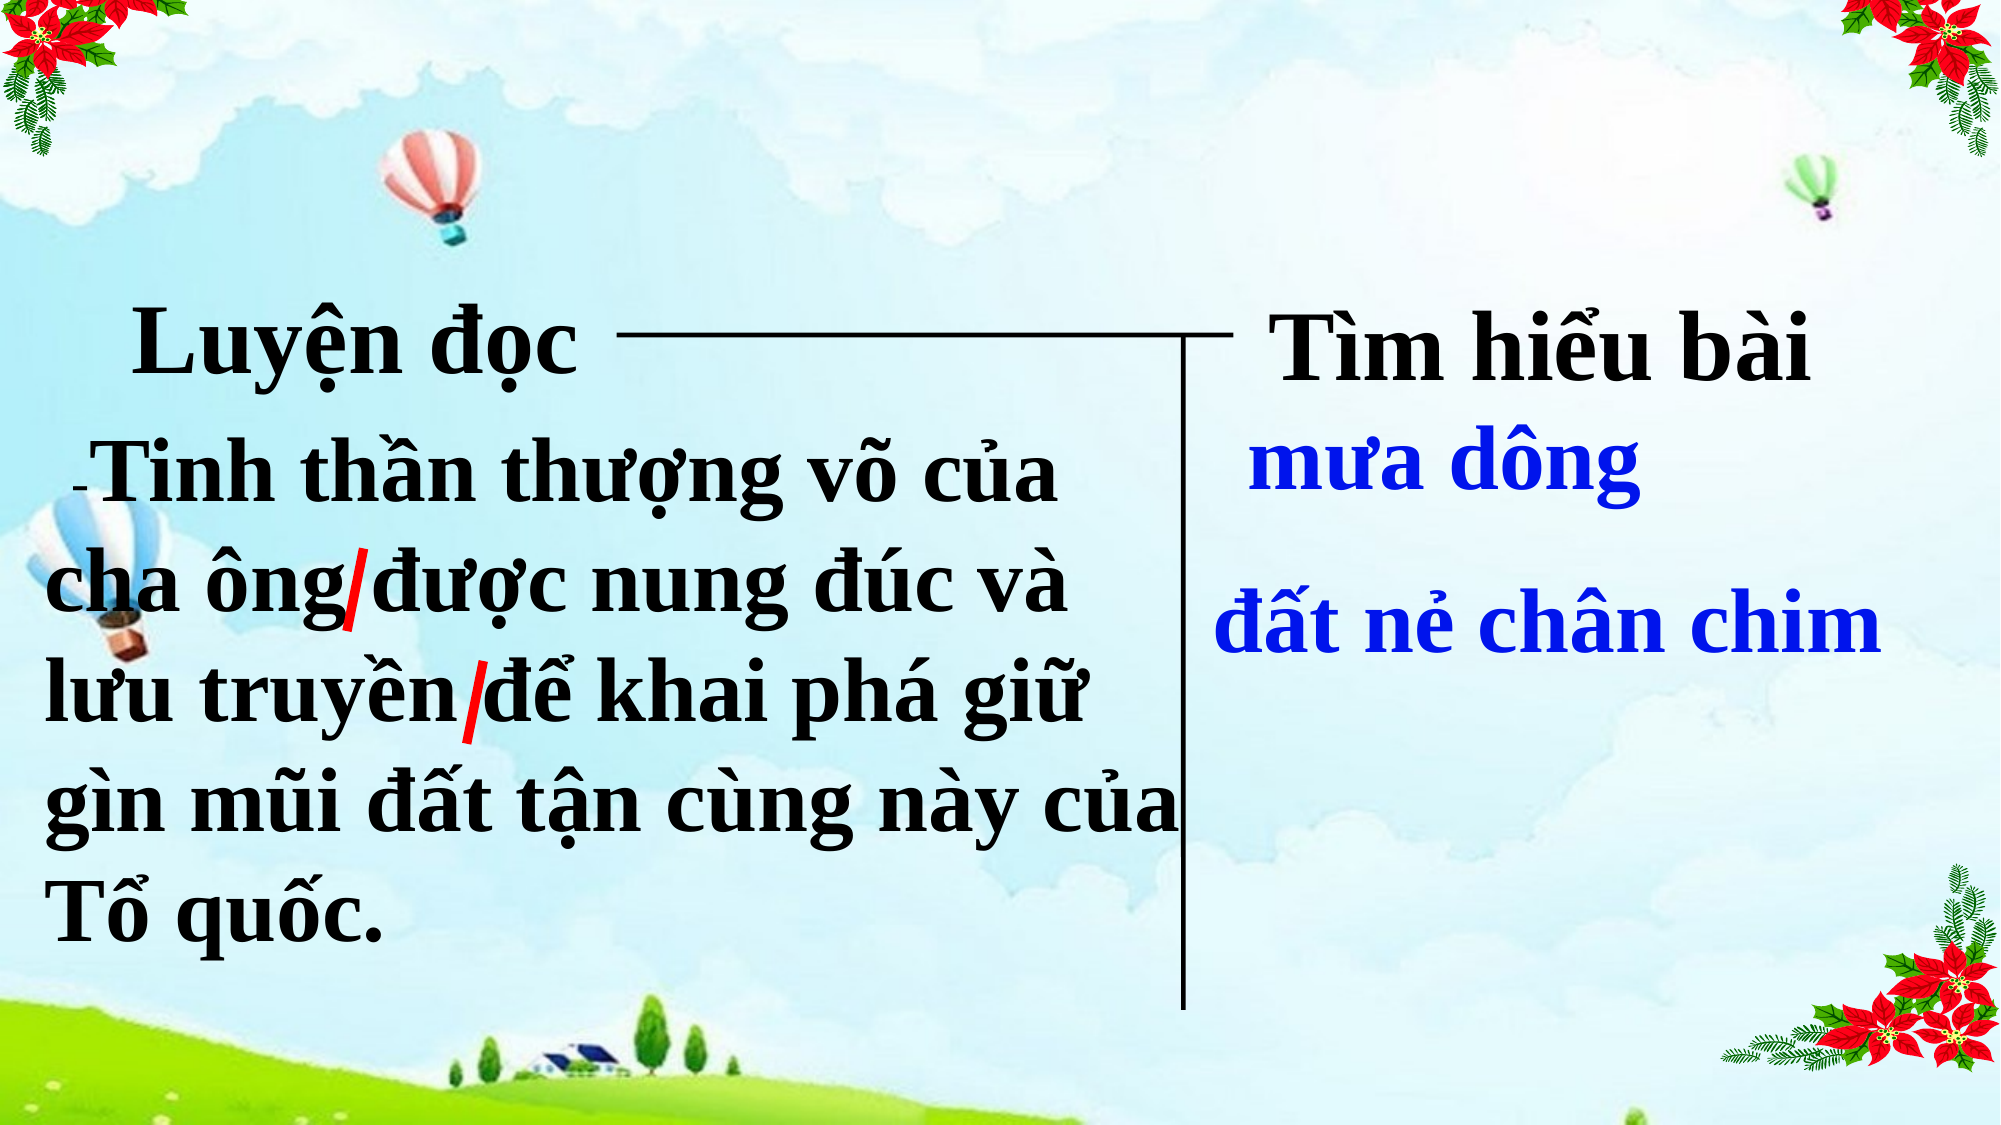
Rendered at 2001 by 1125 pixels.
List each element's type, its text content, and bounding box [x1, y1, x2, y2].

text_box Luyện đọc [116, 266, 594, 401]
picture [0, 0, 2001, 1125]
text_box mưa dông [1233, 390, 2000, 515]
text_box đất nẻ chân chim [1152, 553, 2000, 679]
text_box Tìm hiểu bài [1253, 272, 1828, 390]
text_box -Tinh thần thượng võ của cha ông được nung đúc và lưu truyền để khai phá giữ gìn mũi đất tận cùng này của Tổ quốc. [29, 402, 1204, 968]
